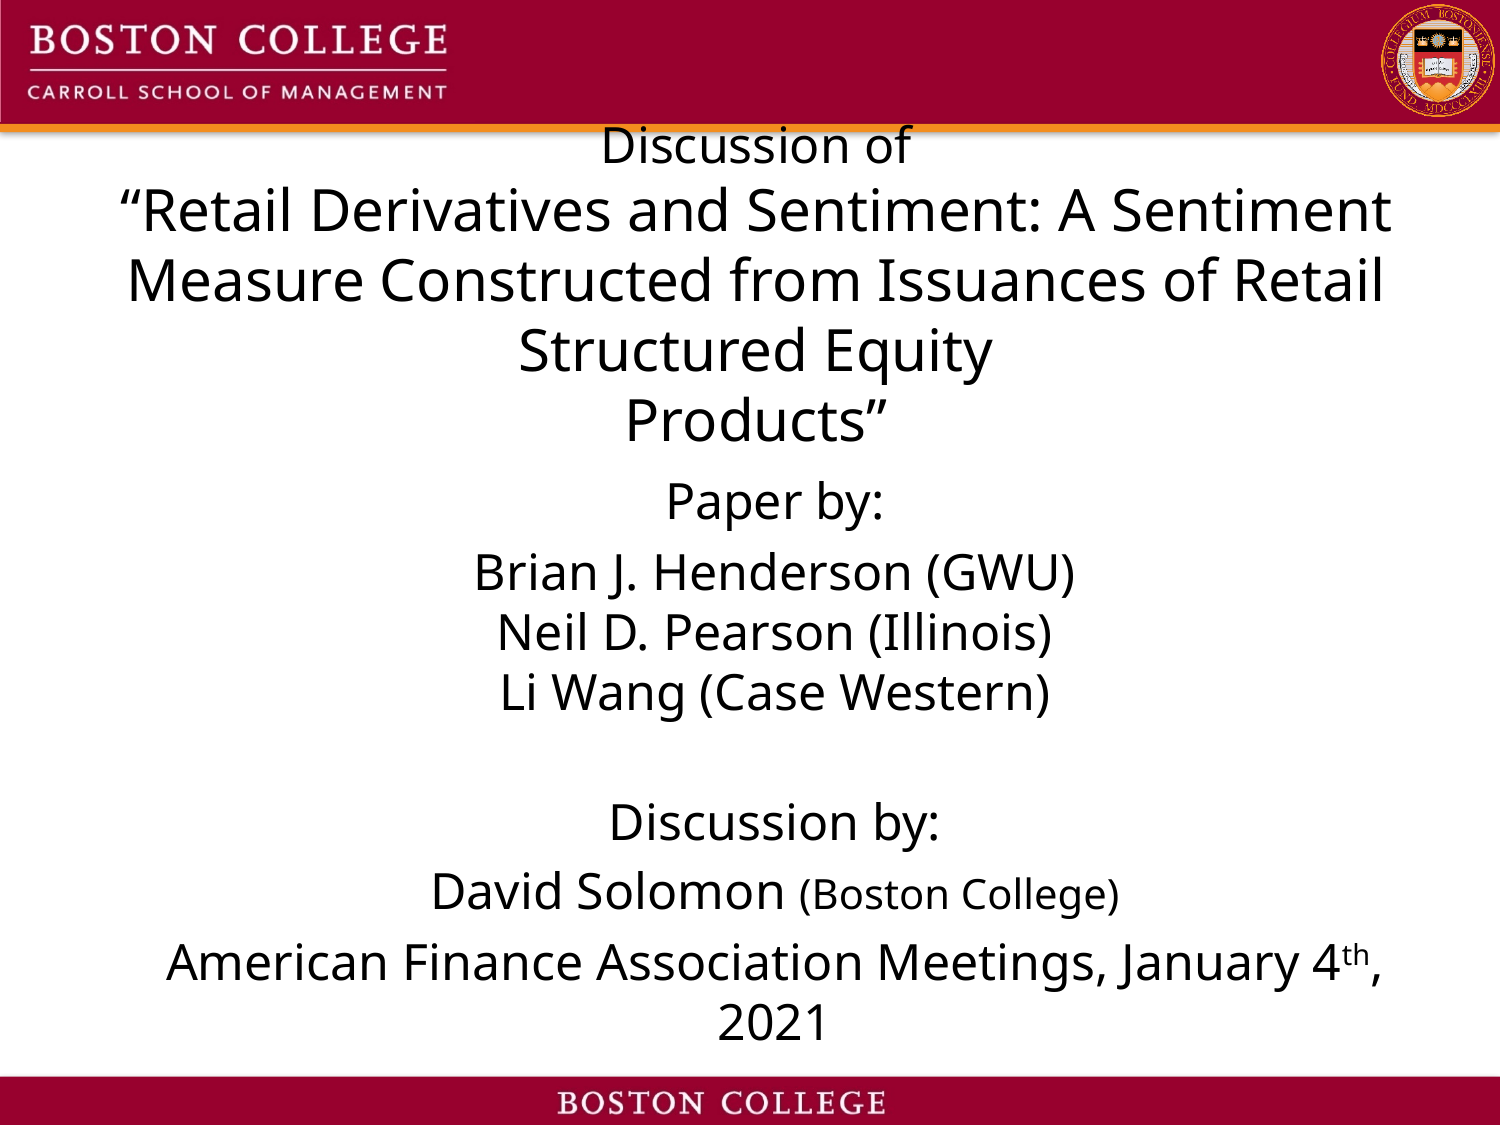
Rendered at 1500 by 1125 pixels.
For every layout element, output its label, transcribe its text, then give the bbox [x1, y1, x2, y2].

subtitle Paper by: Brian J. Henderson (GWU) Neil D. Pearson (Illinois) Li Wang (Case Western) Discussion by: David Solomon (Boston College) American Finance Association Meetings, January 4th, 2021 [137, 462, 1413, 751]
picture [0, 0, 475, 122]
picture [1381, 4, 1495, 117]
title Discussion of “Retail Derivatives and Sentiment: A Sentiment Measure Constructed from Issuances of Retail Structured Equity Products” [37, 162, 1476, 404]
picture [553, 1086, 897, 1115]
